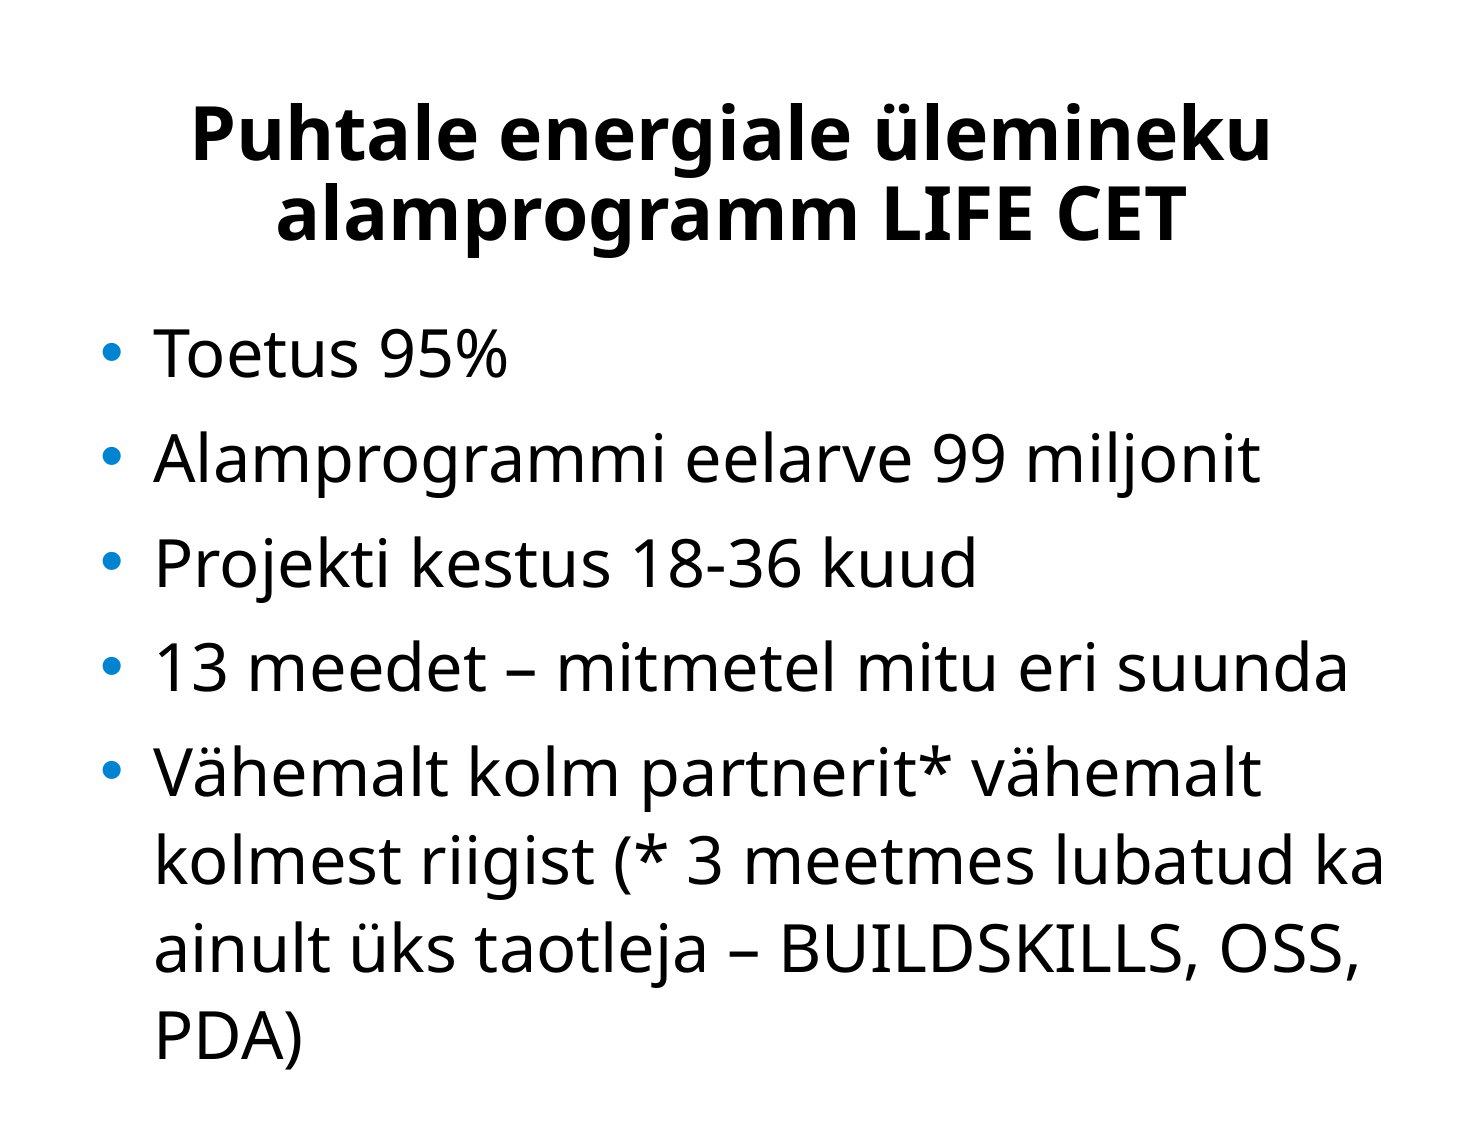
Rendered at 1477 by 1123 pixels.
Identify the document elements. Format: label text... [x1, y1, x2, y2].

title Puhtale energiale ülemineku alamprogramm LIFE CET [82, 88, 1382, 206]
list Toetus 95% Alamprogrammi eelarve 99 miljonit Projekti kestus 18-36 kuud 13 meedet – mitmetel mitu eri suunda Vähemalt kolm partnerit* vähemalt kolmest riigist (* 3 meetmes lubatud ka ainult üks taotleja – BUILDSKILLS, OSS, PDA) [82, 206, 1447, 948]
